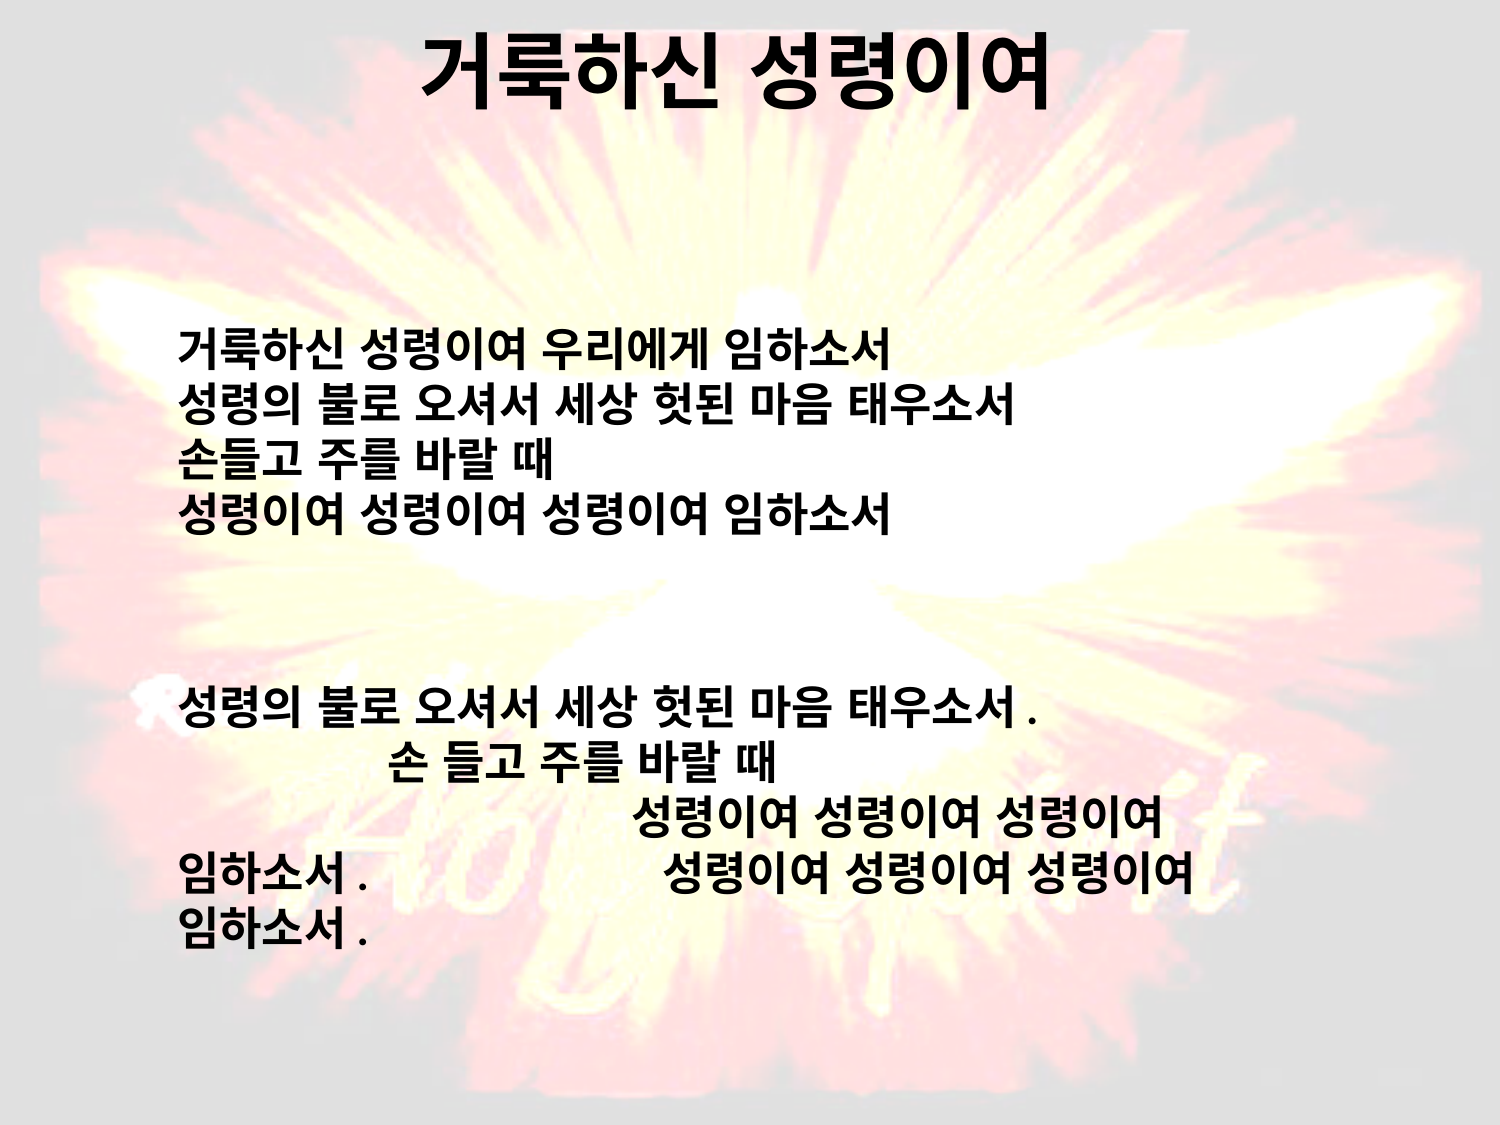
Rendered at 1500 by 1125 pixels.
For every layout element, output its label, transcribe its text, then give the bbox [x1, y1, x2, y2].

subtitle 거룩하신 성령이여 우리에게 임하소서 성령의 불로 오셔서 세상 헛된 마음 태우소서 손들고 주를 바랄 때 성령이여 성령이여 성령이여 임하소서 성령의 불로 오셔서 세상 헛된 마음 태우소서. 손 들고 주를 바랄 때 성령이여 성령이여 성령이여 임하소서. 성령이여 성령이여 성령이여 임하소서. [162, 312, 1213, 963]
title 거룩하신 성령이여 [375, 0, 1100, 138]
